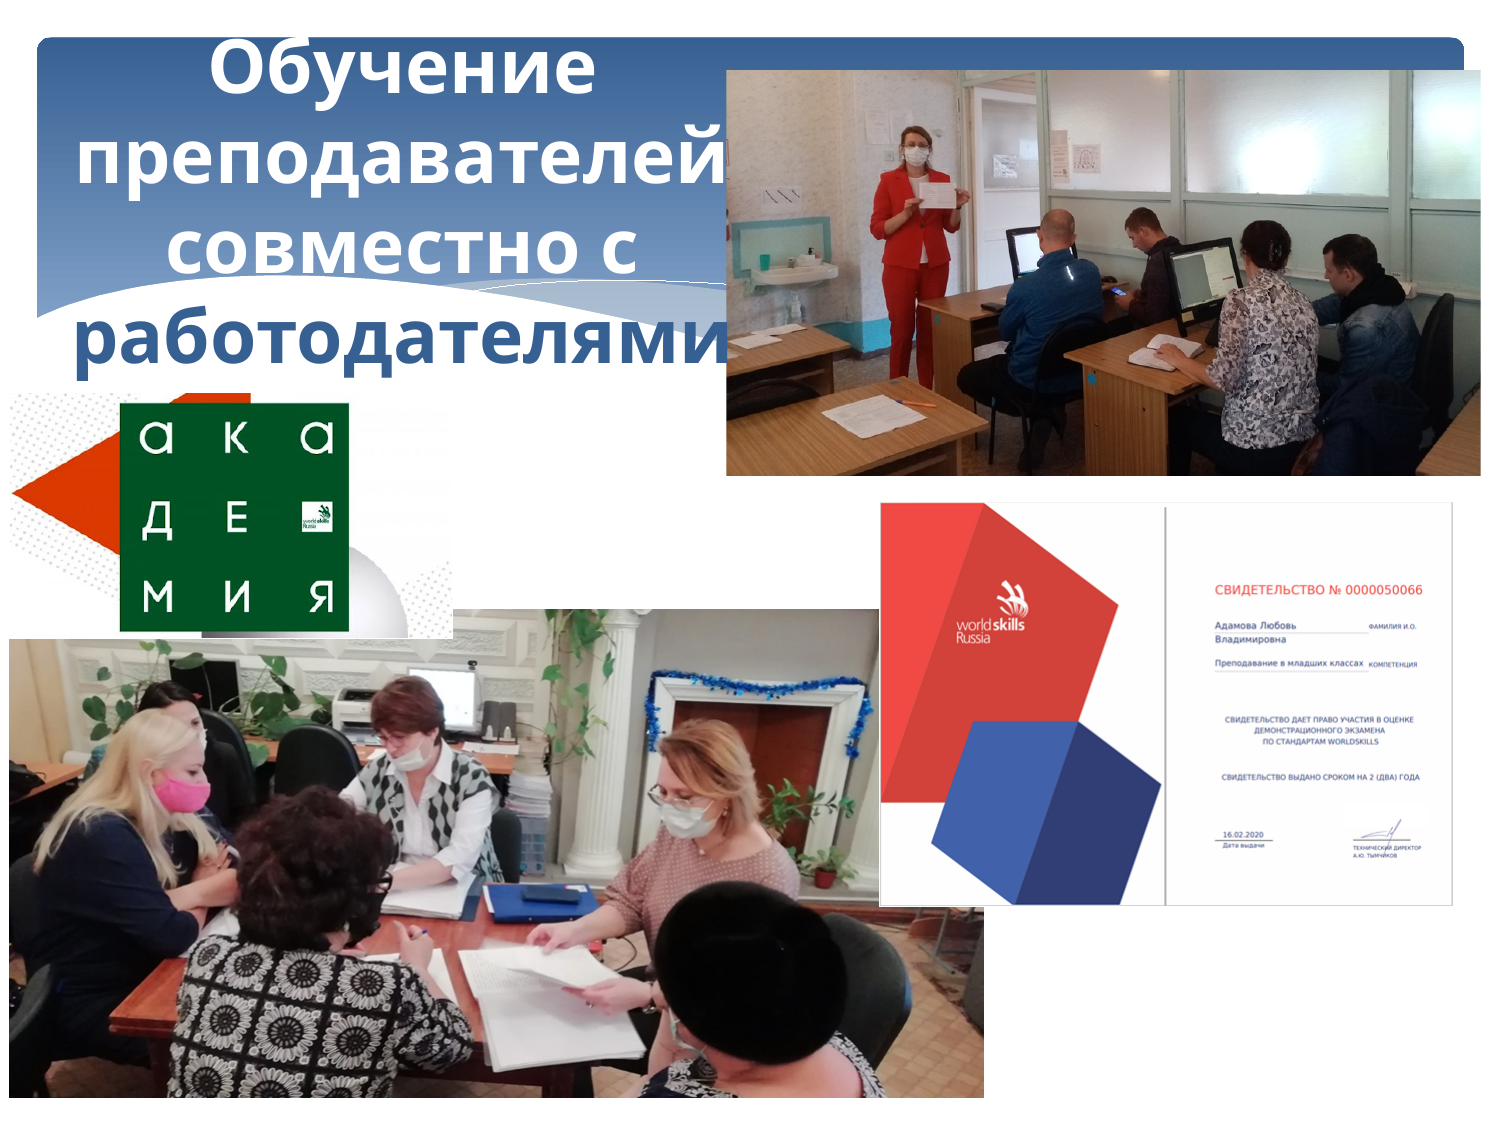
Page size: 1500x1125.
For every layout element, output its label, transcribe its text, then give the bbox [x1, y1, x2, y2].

picture [9, 391, 1455, 1098]
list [726, 69, 1481, 476]
title Обучение преподавателей совместно с работодателями [41, 42, 764, 355]
